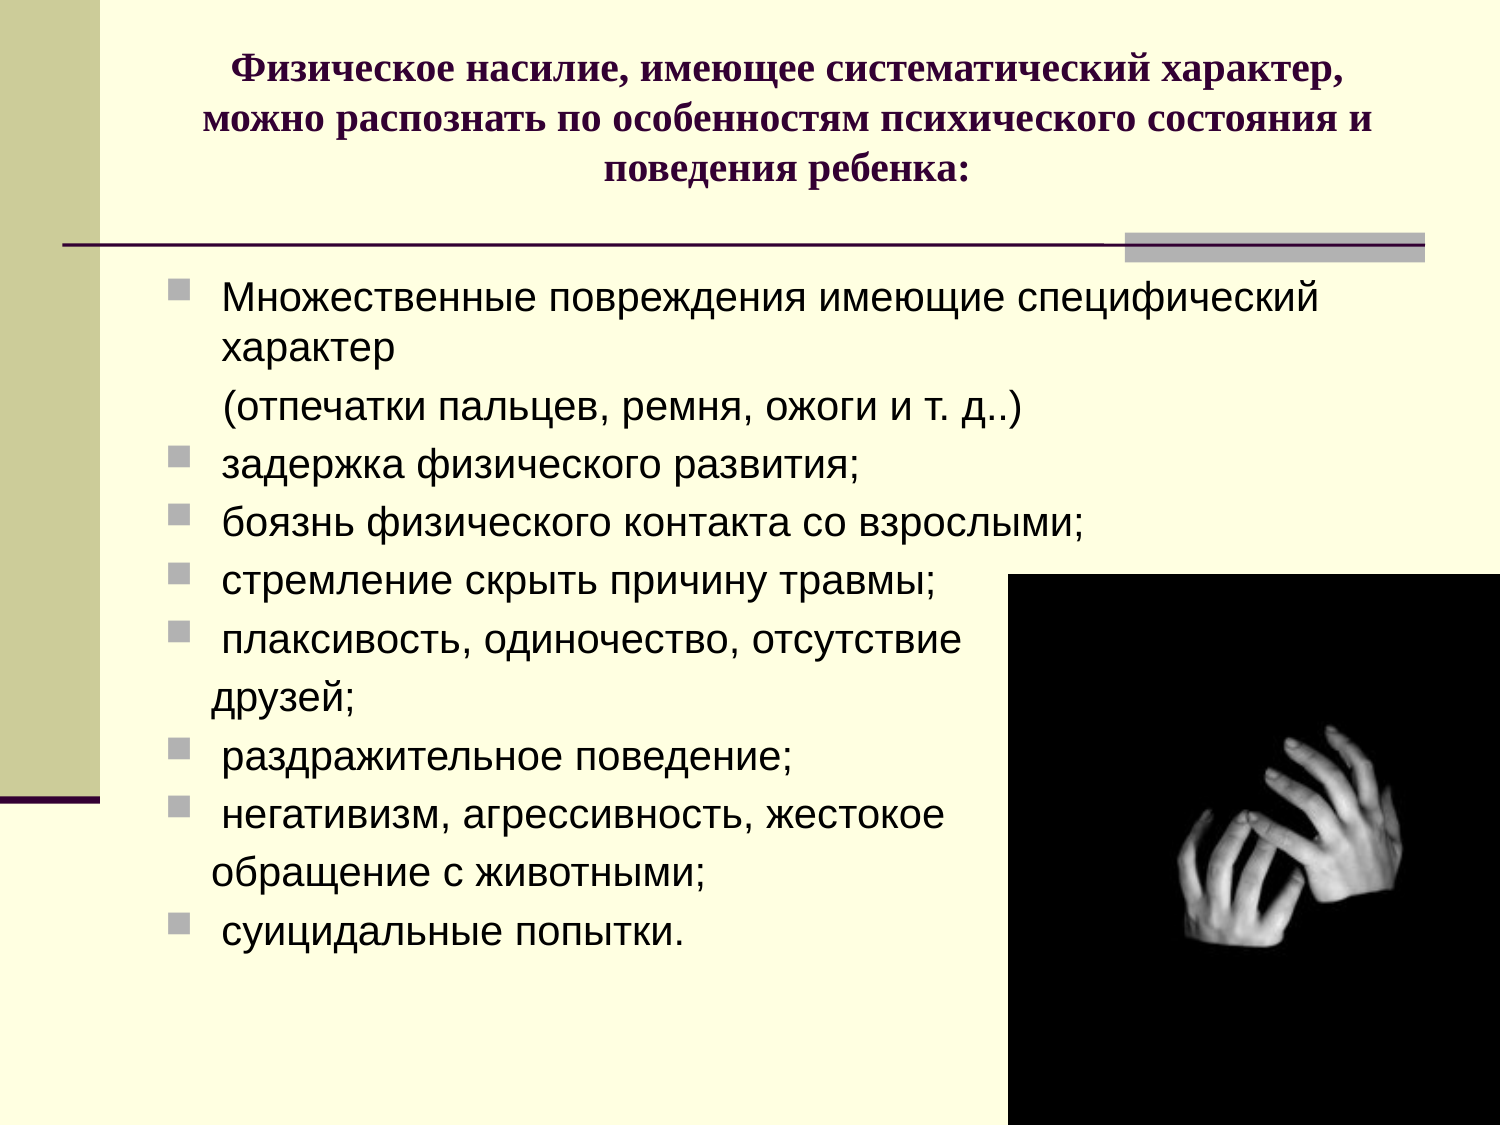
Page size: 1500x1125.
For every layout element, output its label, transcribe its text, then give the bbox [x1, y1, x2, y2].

list Множественные повреждения имеющие специфический характер (отпечатки пальцев, ремня, ожоги и т. д..) задержка физического развития; боязнь физического контакта со взрослыми; стремление скрыть причину травмы; плаксивость, одиночество, отсутствие друзей; раздражительное поведение; негативизм, агрессивность, жестокое обращение с животными; суицидальные попытки. [149, 262, 1426, 1006]
title Физическое насилие, имеющее систематический характер, можно распознать по особенностям психического состояния и поведения ребенка: [149, 45, 1426, 234]
picture [1007, 573, 1500, 1125]
